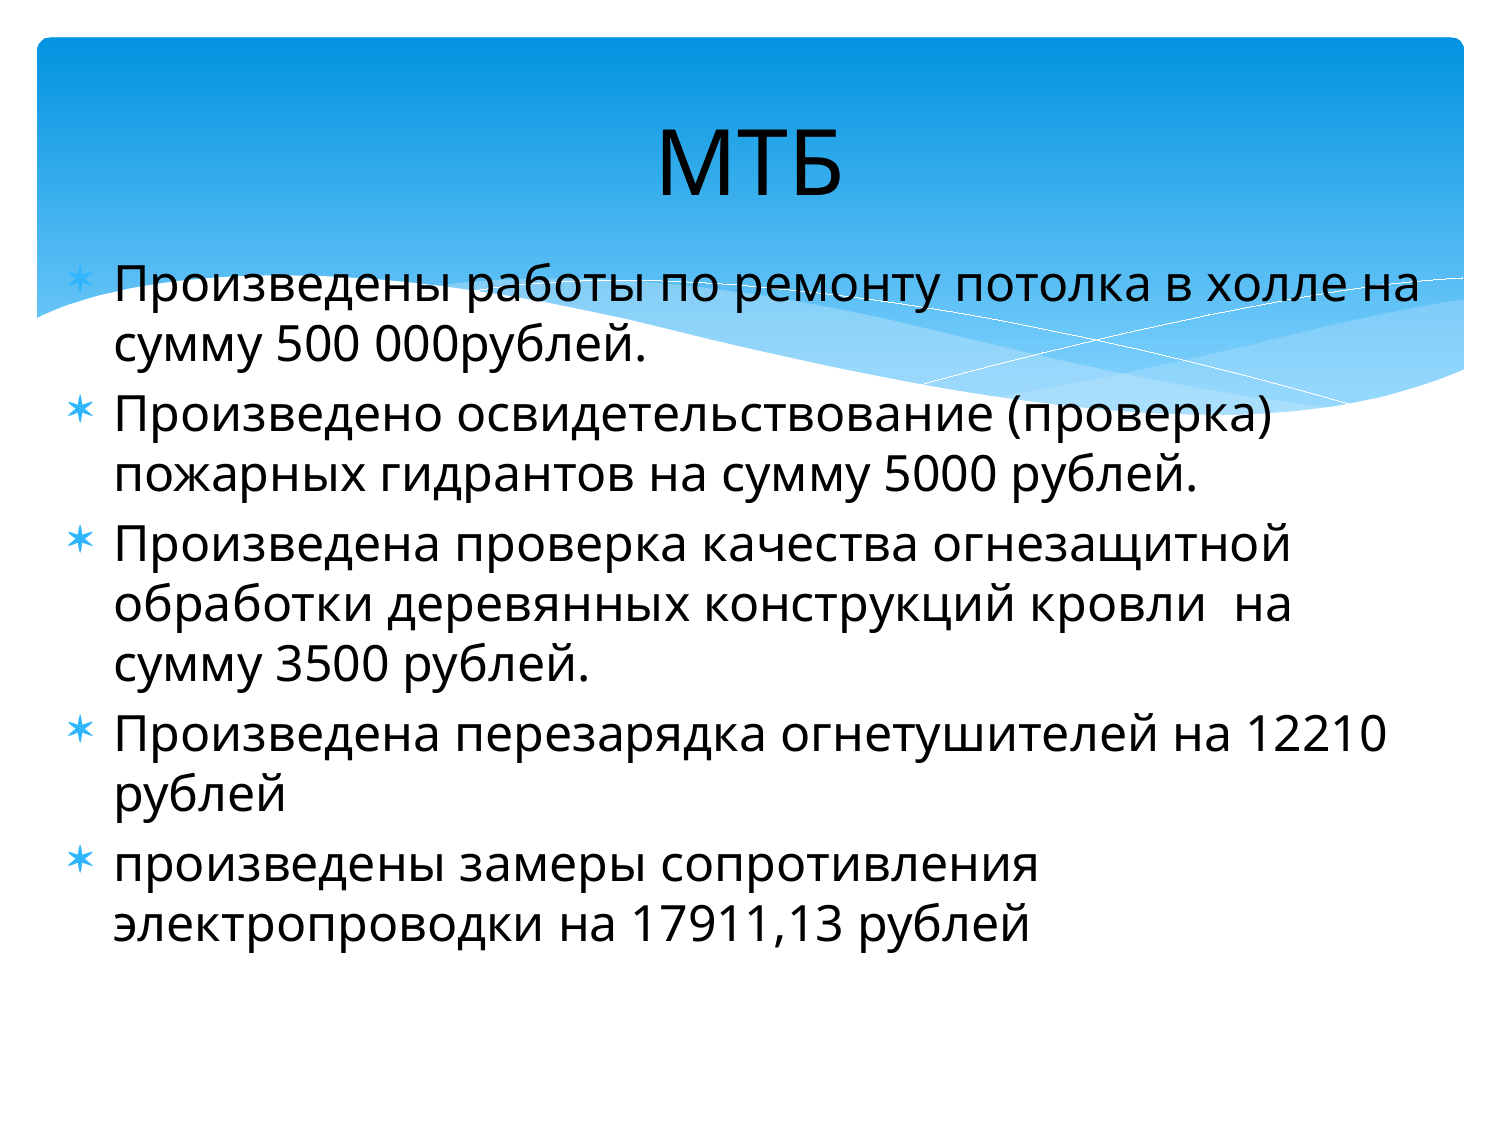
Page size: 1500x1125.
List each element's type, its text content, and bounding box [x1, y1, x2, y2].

list Произведены работы по ремонту потолка в холле на сумму 500 000рублей. Произведено освидетельствование (проверка) пожарных гидрантов на сумму 5000 рублей. Произведена проверка качества огнезащитной обработки деревянных конструкций кровли на сумму 3500 рублей. Произведена перезарядка огнетушителей на 12210 рублей произведены замеры сопротивления электропроводки на 17911,13 рублей [53, 243, 1459, 1005]
title МТБ [75, 55, 1425, 261]
